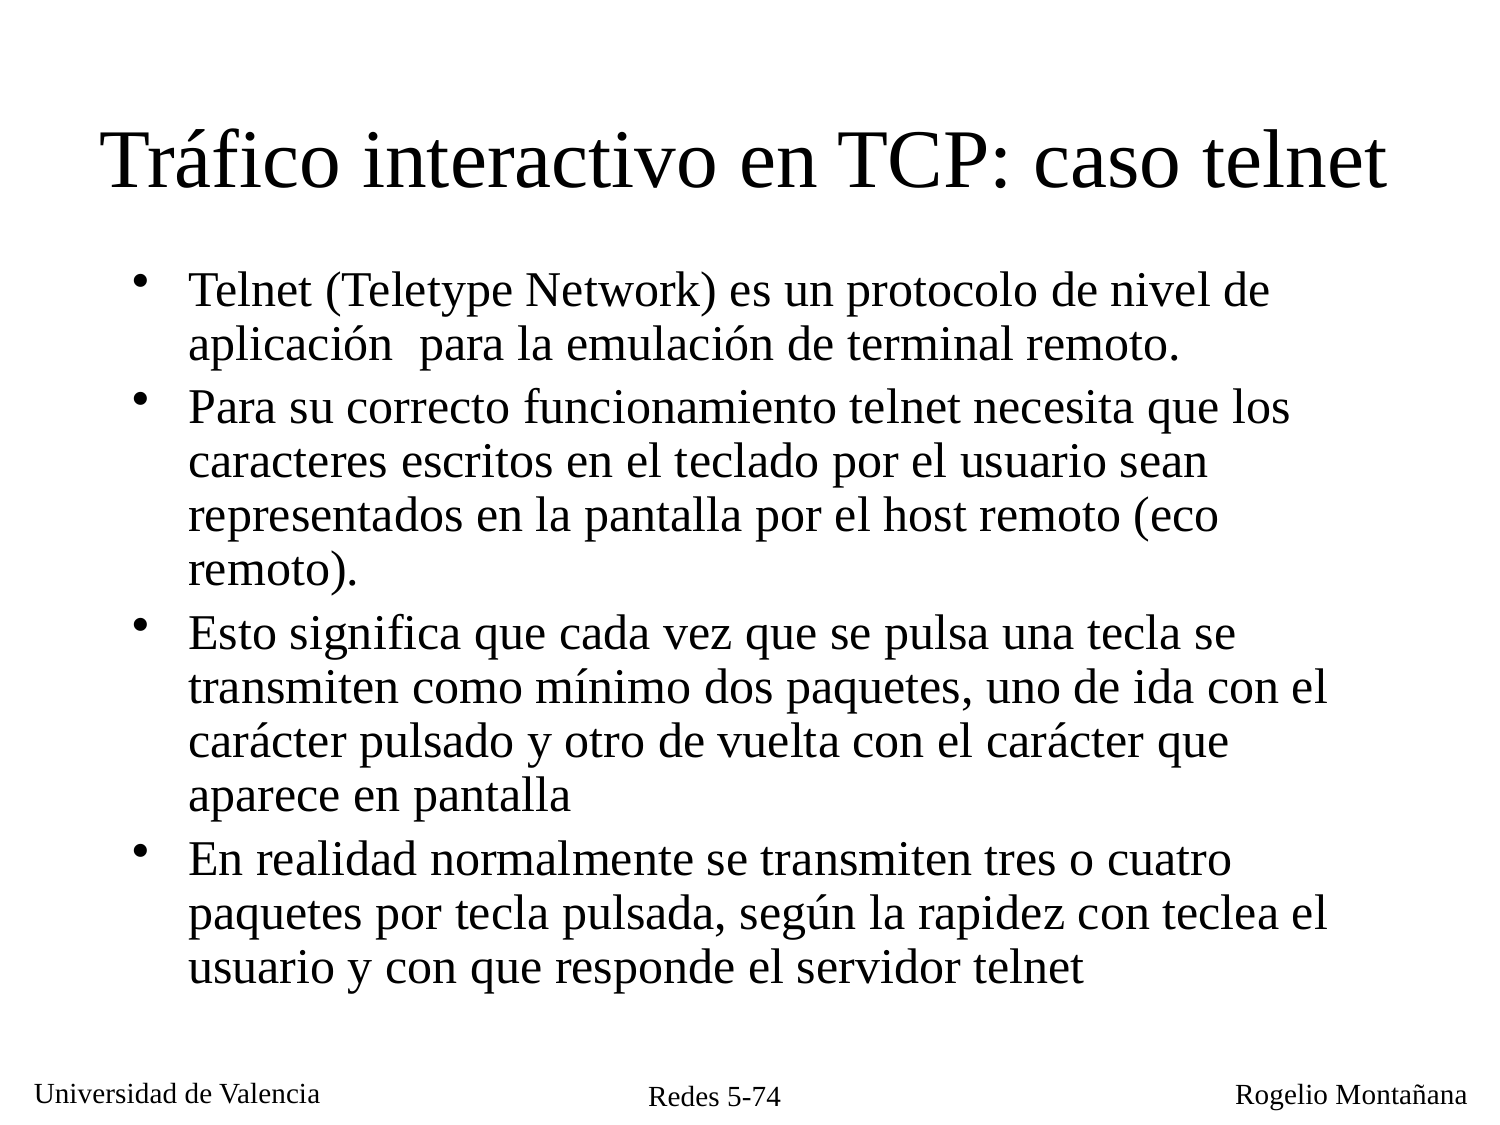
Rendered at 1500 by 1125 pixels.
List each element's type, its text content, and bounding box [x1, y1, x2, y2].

title Tráfico interactivo en TCP: caso telnet [52, 84, 1436, 223]
list Telnet (Teletype Network) es un protocolo de nivel de aplicación para la emulación de terminal remoto. Para su correcto funcionamiento telnet necesita que los caracteres escritos en el teclado por el usuario sean representados en la pantalla por el host remoto (eco remoto). Esto significa que cada vez que se pulsa una tecla se transmiten como mínimo dos paquetes, uno de ida con el carácter pulsado y otro de vuelta con el carácter que aparece en pantalla En realidad normalmente se transmiten tres o cuatro paquetes por tecla pulsada, según la rapidez con teclea el usuario y con que responde el servidor telnet [116, 255, 1400, 953]
